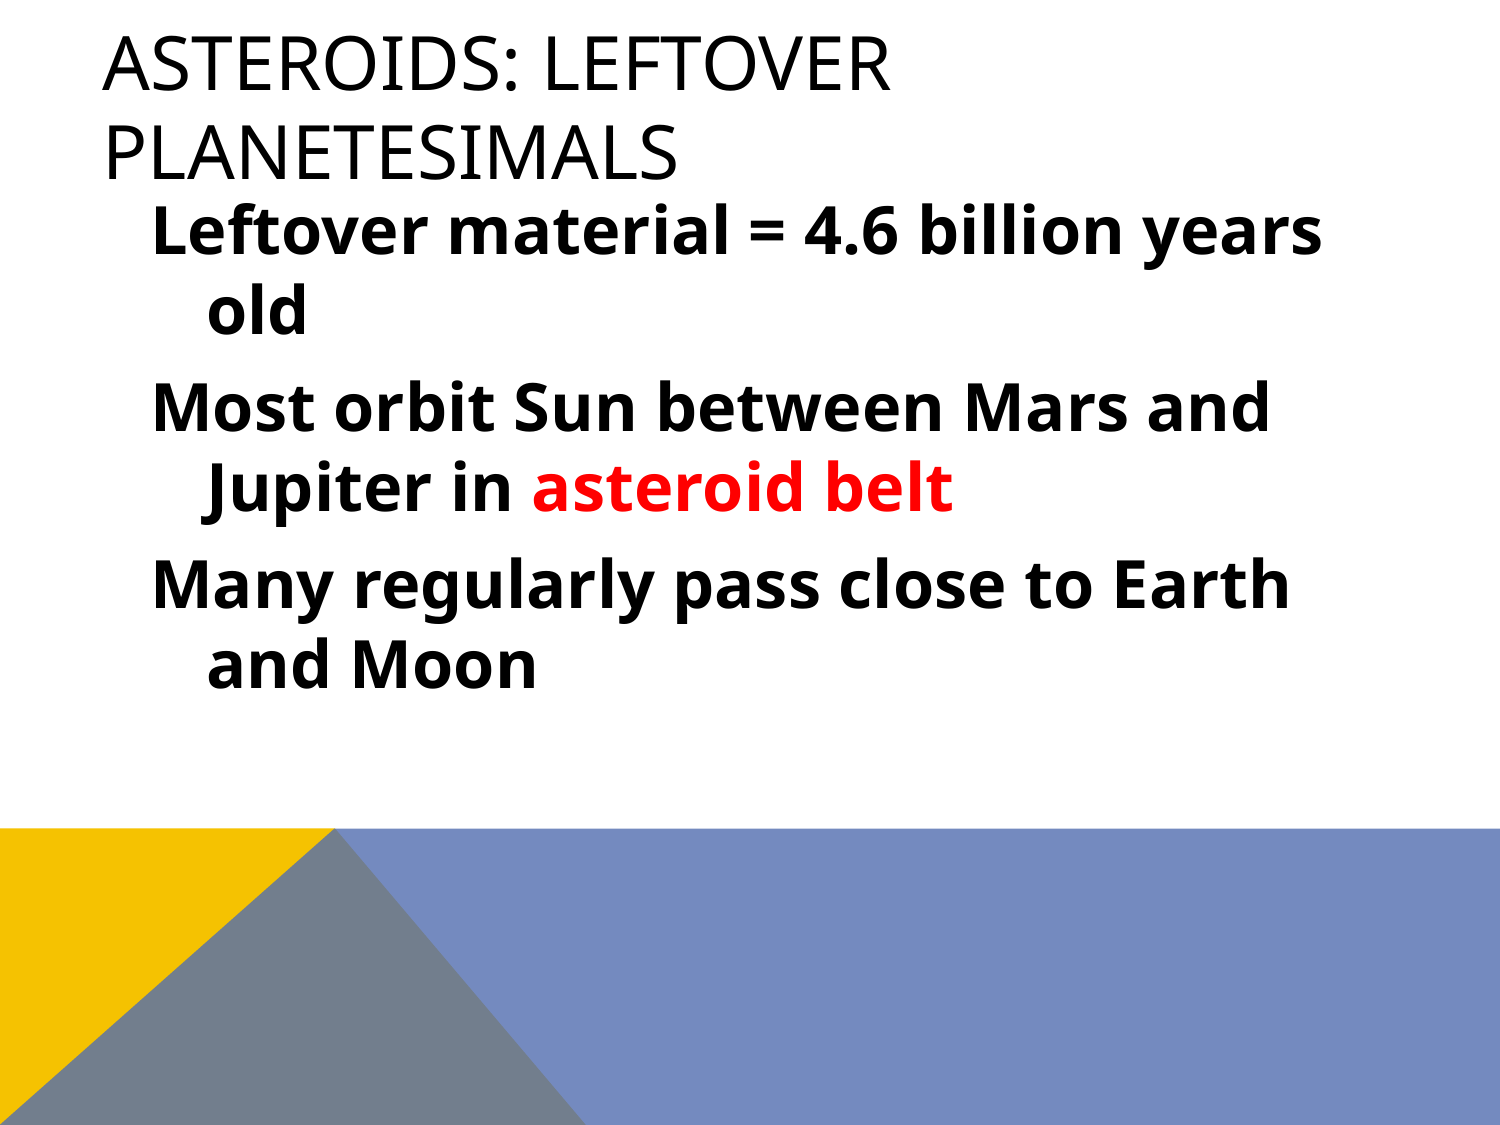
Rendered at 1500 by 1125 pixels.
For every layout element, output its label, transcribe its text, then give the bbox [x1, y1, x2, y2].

title Asteroids: leftover planetesimals [87, 60, 1425, 150]
list Leftover material = 4.6 billion years old Most orbit Sun between Mars and Jupiter in asteroid belt Many regularly pass close to Earth and Moon [135, 180, 1369, 768]
